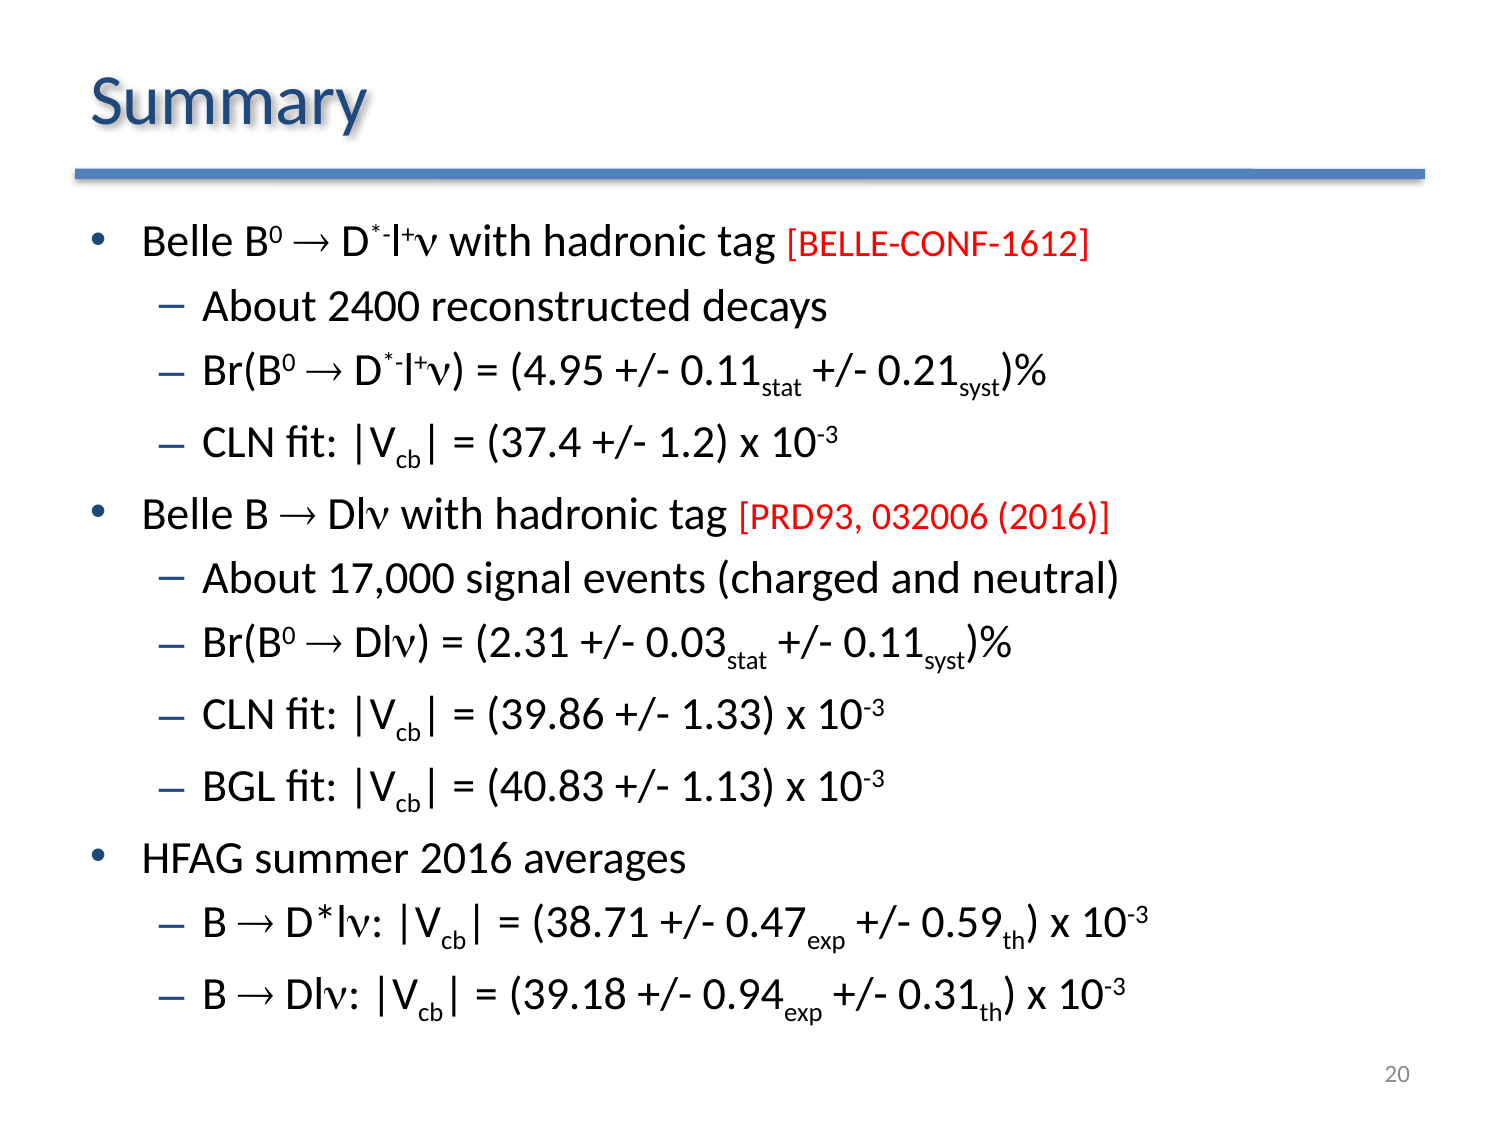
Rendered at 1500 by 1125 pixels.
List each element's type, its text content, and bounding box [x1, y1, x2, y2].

title Summary [75, 45, 1425, 147]
slide_number 20 [1074, 1042, 1425, 1103]
list Belle B0 ® D*-l+n with hadronic tag [BELLE-CONF-1612] About 2400 reconstructed decays Br(B0 ® D*-l+n) = (4.95 +/- 0.11stat +/- 0.21syst)% CLN fit: |Vcb| = (37.4 +/- 1.2) x 10-3 Belle B ® Dln with hadronic tag [PRD93, 032006 (2016)] About 17,000 signal events (charged and neutral) Br(B0 ® Dln) = (2.31 +/- 0.03stat +/- 0.11syst)% CLN fit: |Vcb| = (39.86 +/- 1.33) x 10-3 BGL fit: |Vcb| = (40.83 +/- 1.13) x 10-3 HFAG summer 2016 averages B ® D*ln: |Vcb| = (38.71 +/- 0.47exp +/- 0.59th) x 10-3 B ® Dln: |Vcb| = (39.18 +/- 0.94exp +/- 0.31th) x 10-3 [75, 203, 1425, 1043]
